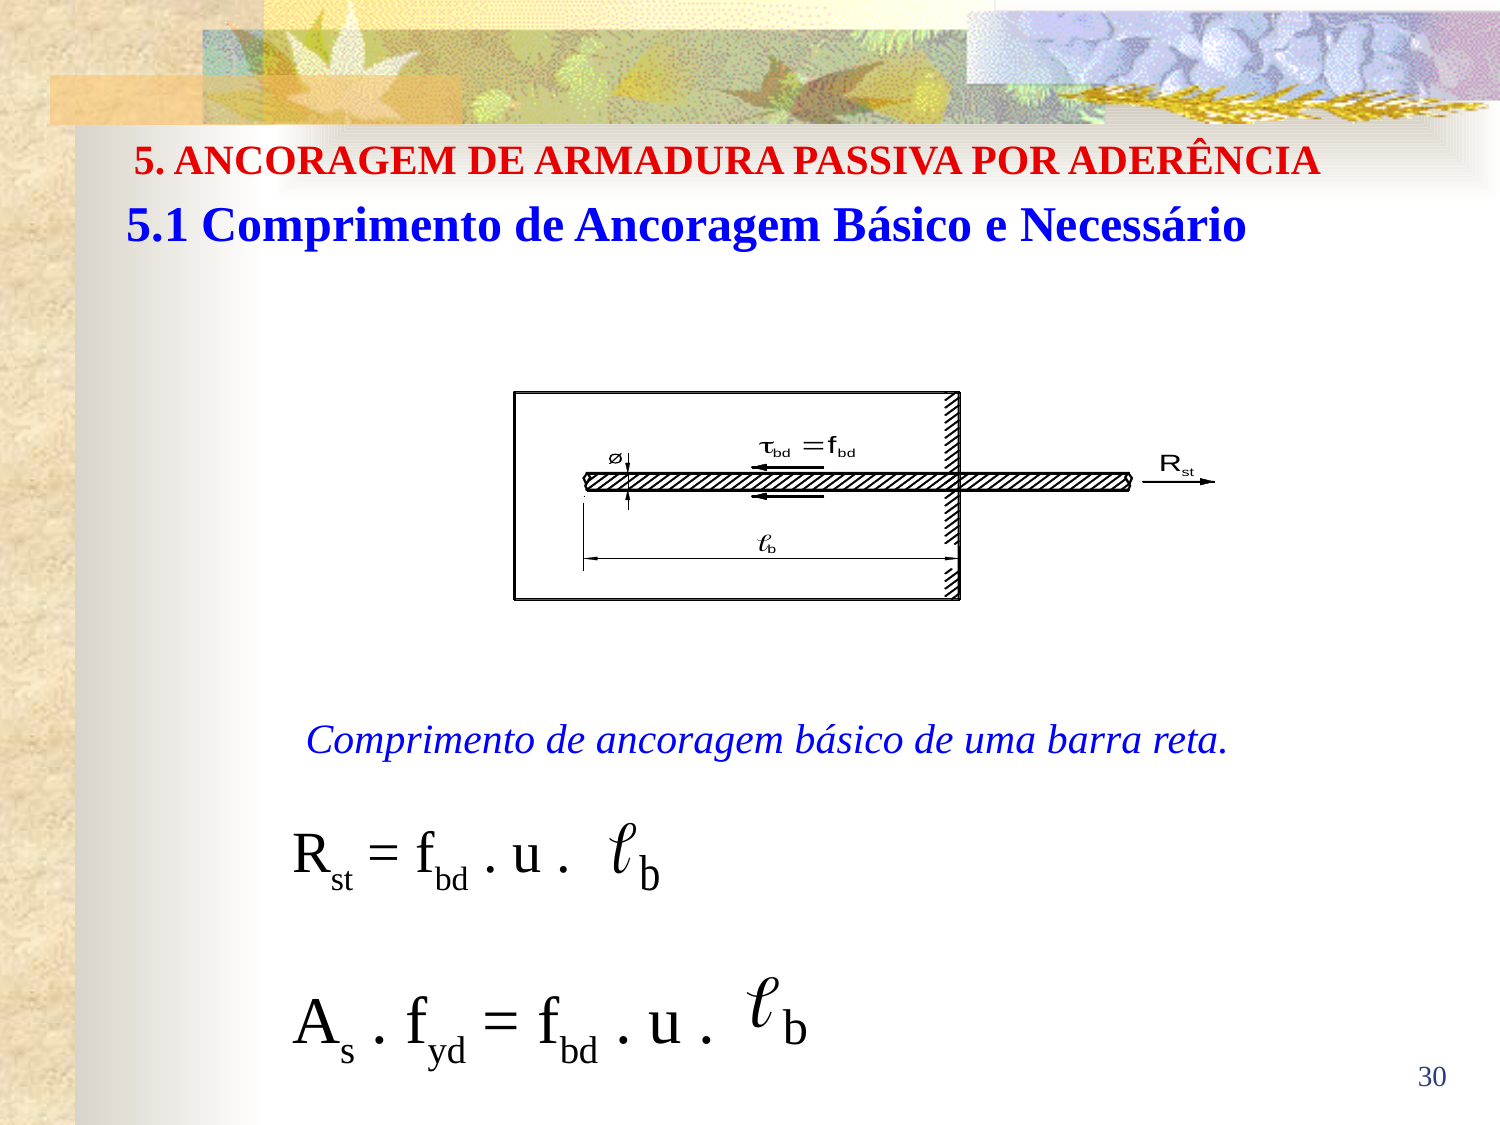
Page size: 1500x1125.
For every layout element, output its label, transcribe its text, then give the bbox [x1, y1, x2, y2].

picture [0, 0, 1500, 1125]
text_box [598, 803, 673, 906]
text_box 5.1 Comprimento de Ancoragem Básico e Necessário [112, 210, 1388, 279]
slide_number 30 [1312, 1025, 1463, 1100]
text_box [395, 289, 1309, 693]
text_box 5. ANCORAGEM DE ARMADURA PASSIVA POR ADERÊNCIA [41, 125, 1412, 210]
text_box Rst = fbd . u . As . fyd = fbd . u . [277, 798, 1015, 1079]
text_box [734, 958, 823, 1060]
text_box Comprimento de ancoragem básico de uma barra reta. [17, 704, 1500, 769]
